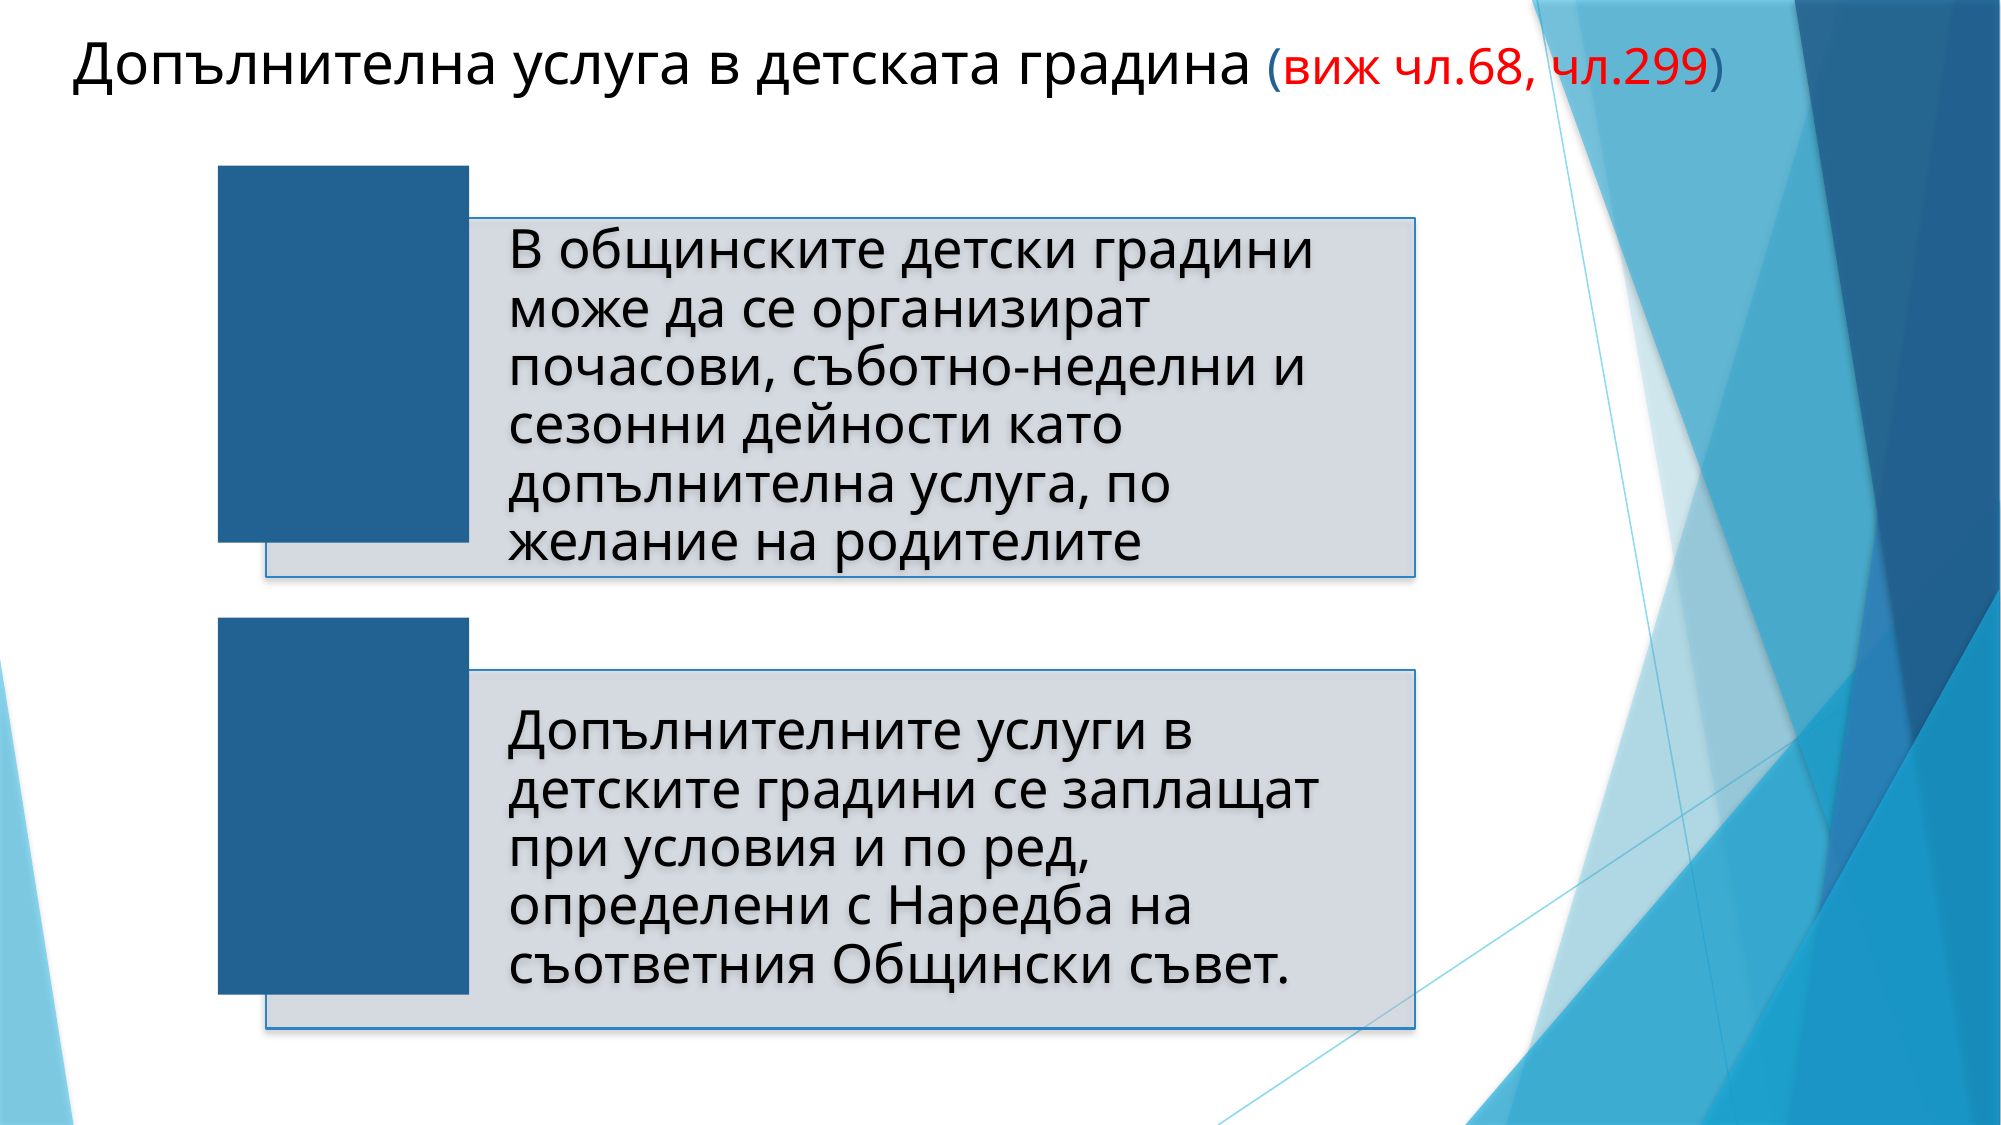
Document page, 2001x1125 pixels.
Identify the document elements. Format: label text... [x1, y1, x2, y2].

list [110, 147, 1522, 1047]
title Допълнителна услуга в детската градина (виж чл.68, чл.299) [36, 18, 1762, 148]
